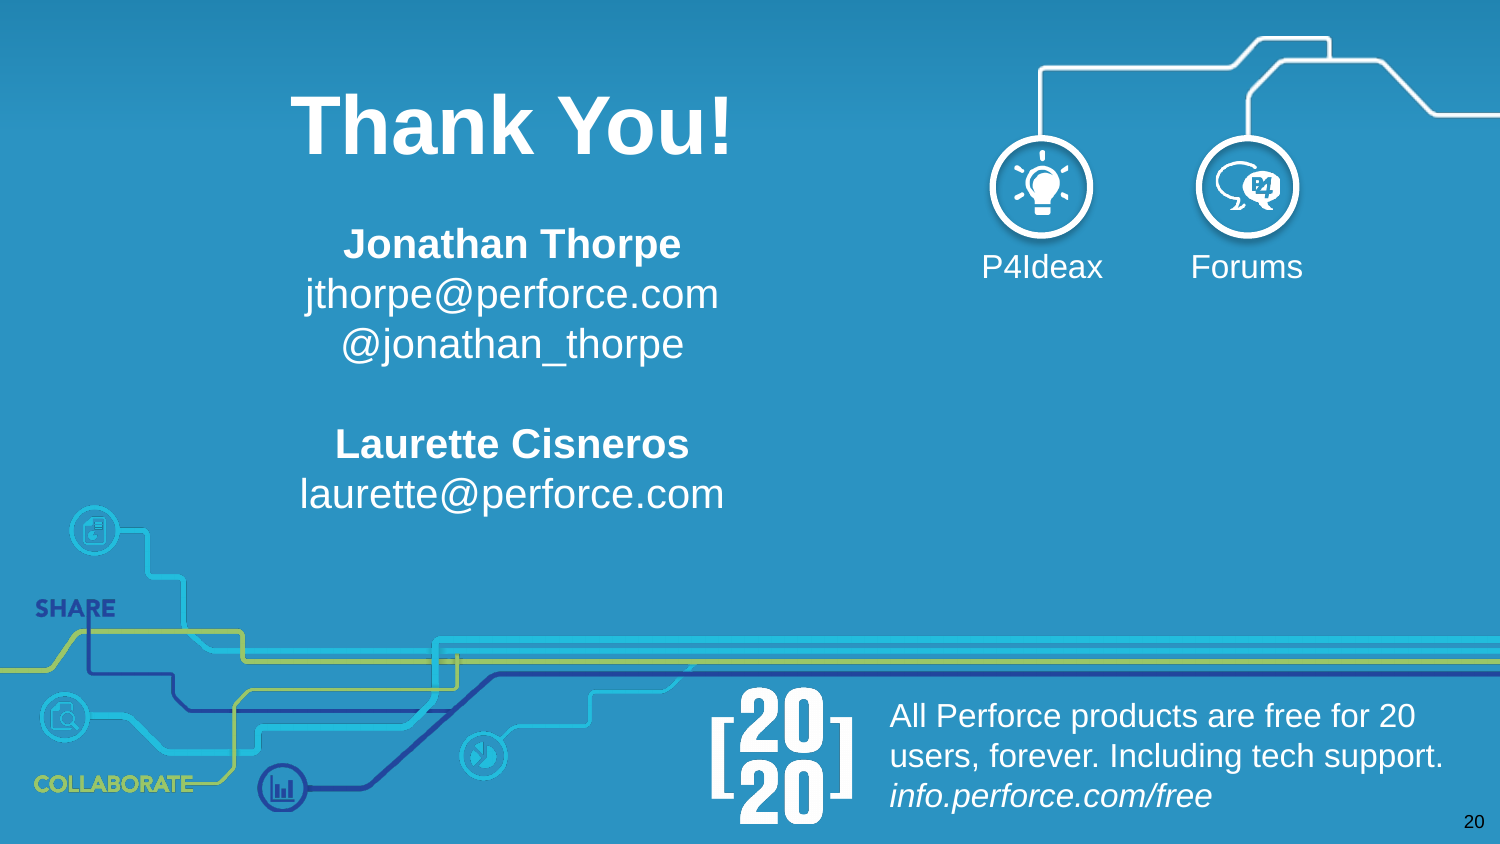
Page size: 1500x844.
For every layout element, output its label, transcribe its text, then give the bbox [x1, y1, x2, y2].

text_box P4Ideax [963, 237, 1121, 292]
picture [1037, 36, 1500, 139]
text_box Jonathan Thorpe jthorpe@perforce.com @jonathan_thorpe Laurette Cisneros laurette@perforce.com [101, 209, 924, 525]
text_box All Perforce products are free for 20 users, forever. Including tech support. info.perforce.com/free [874, 687, 1488, 822]
picture [1215, 161, 1281, 211]
picture [711, 686, 853, 824]
picture [1014, 150, 1069, 216]
text_box Thank You! [45, 50, 980, 191]
text_box [1198, 147, 1298, 237]
text_box [991, 138, 1091, 237]
text_box Forums [1171, 237, 1323, 292]
slide_number 20 [1149, 798, 1500, 844]
